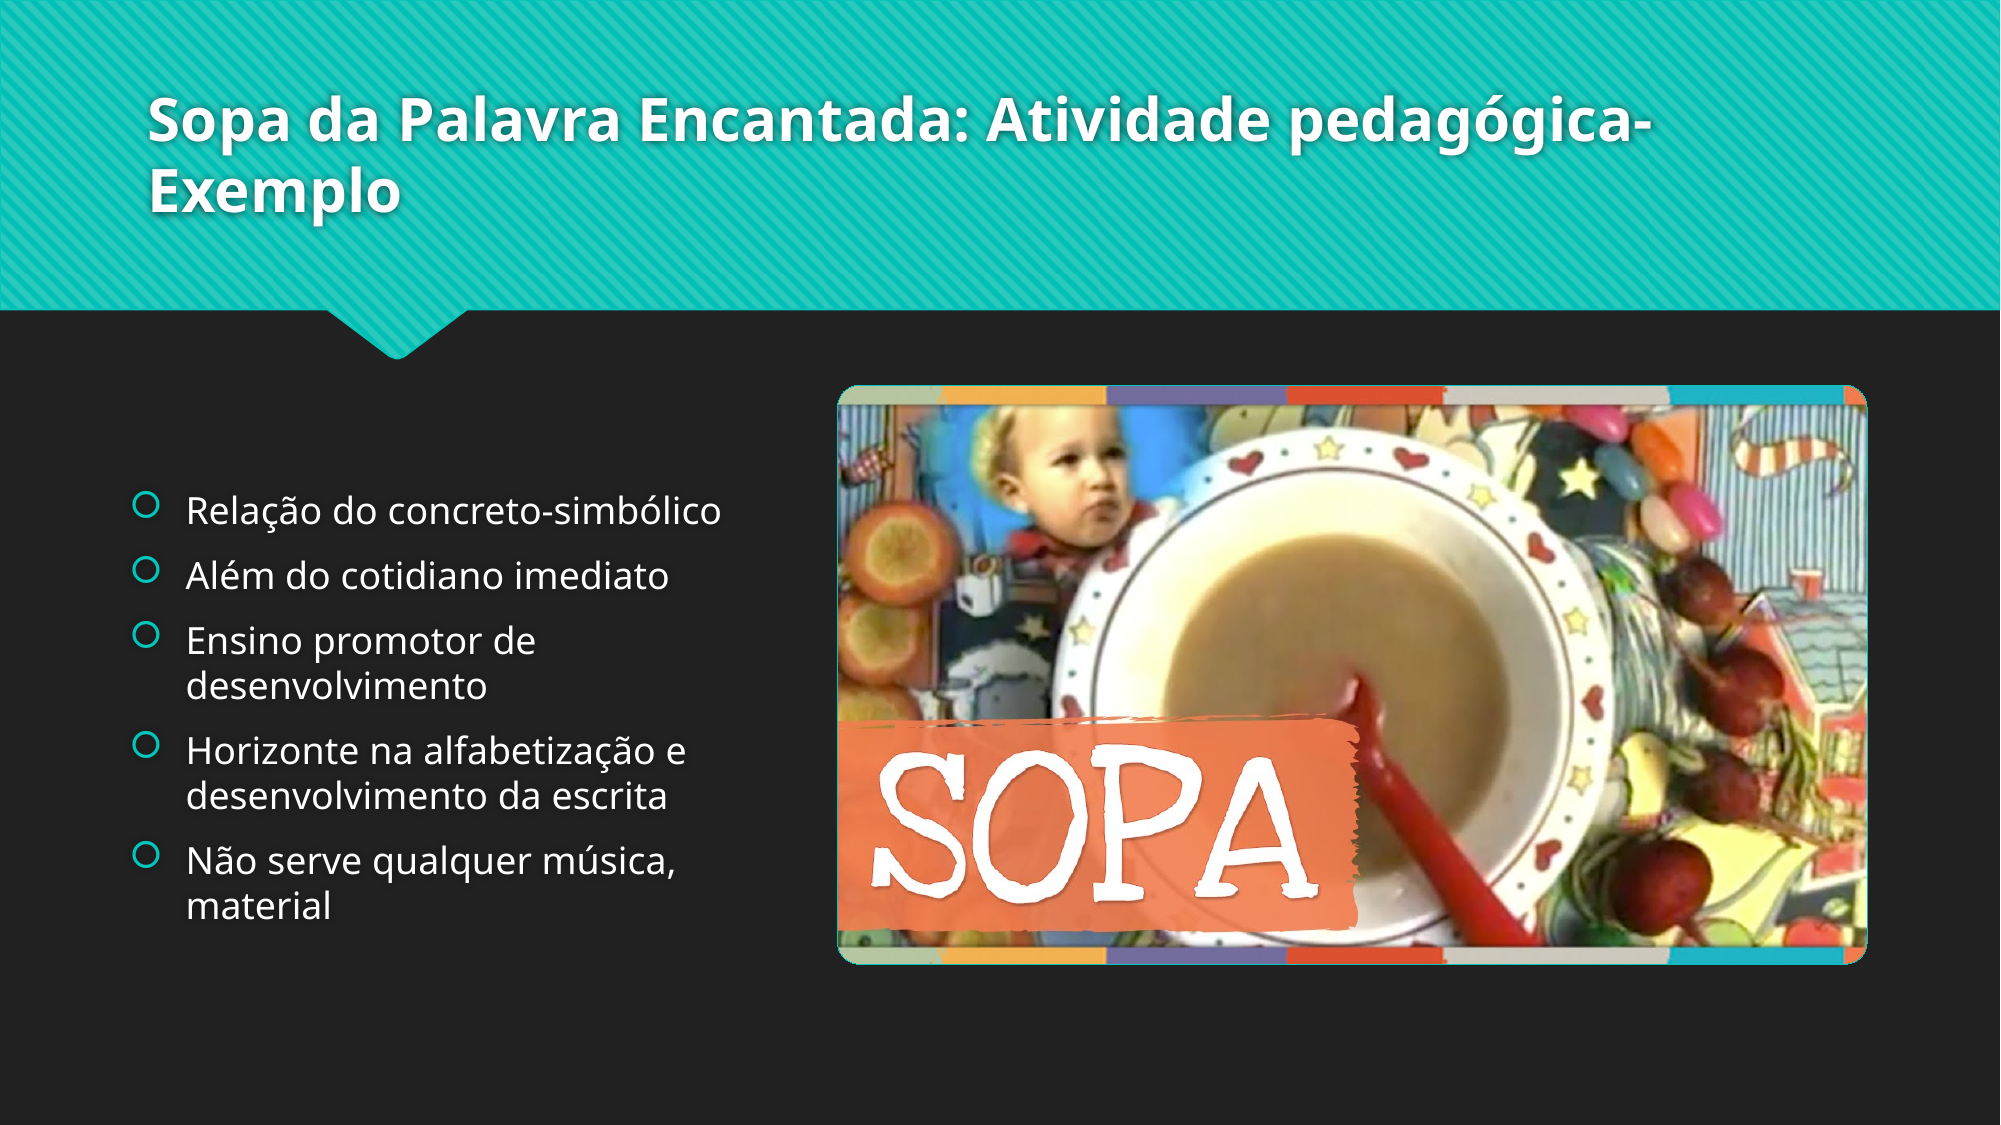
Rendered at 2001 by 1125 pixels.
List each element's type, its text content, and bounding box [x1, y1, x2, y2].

title Sopa da Palavra Encantada: Atividade pedagógica- Exemplo [132, 73, 1868, 233]
picture [837, 384, 1868, 965]
list Relação do concreto-simbólico Além do cotidiano imediato Ensino promotor de desenvolvimento Horizonte na alfabetização e desenvolvimento da escrita Não serve qualquer música, material [114, 409, 744, 1005]
